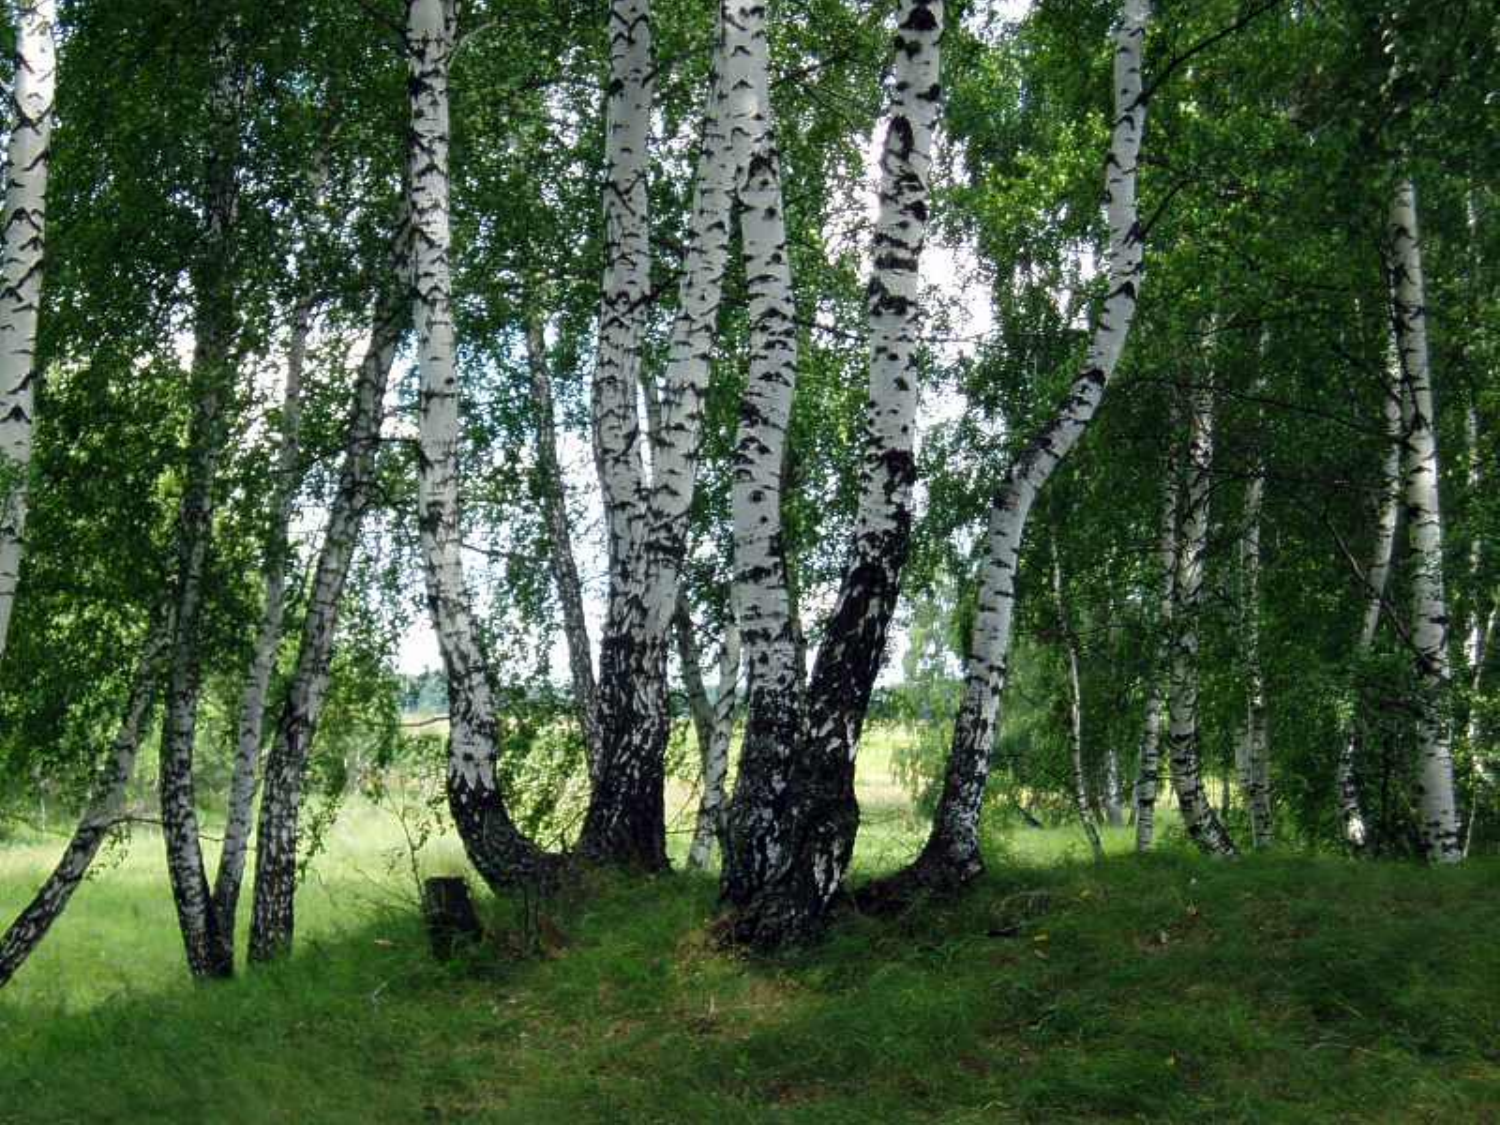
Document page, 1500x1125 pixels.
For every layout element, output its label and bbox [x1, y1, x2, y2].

list [0, 0, 1500, 1125]
